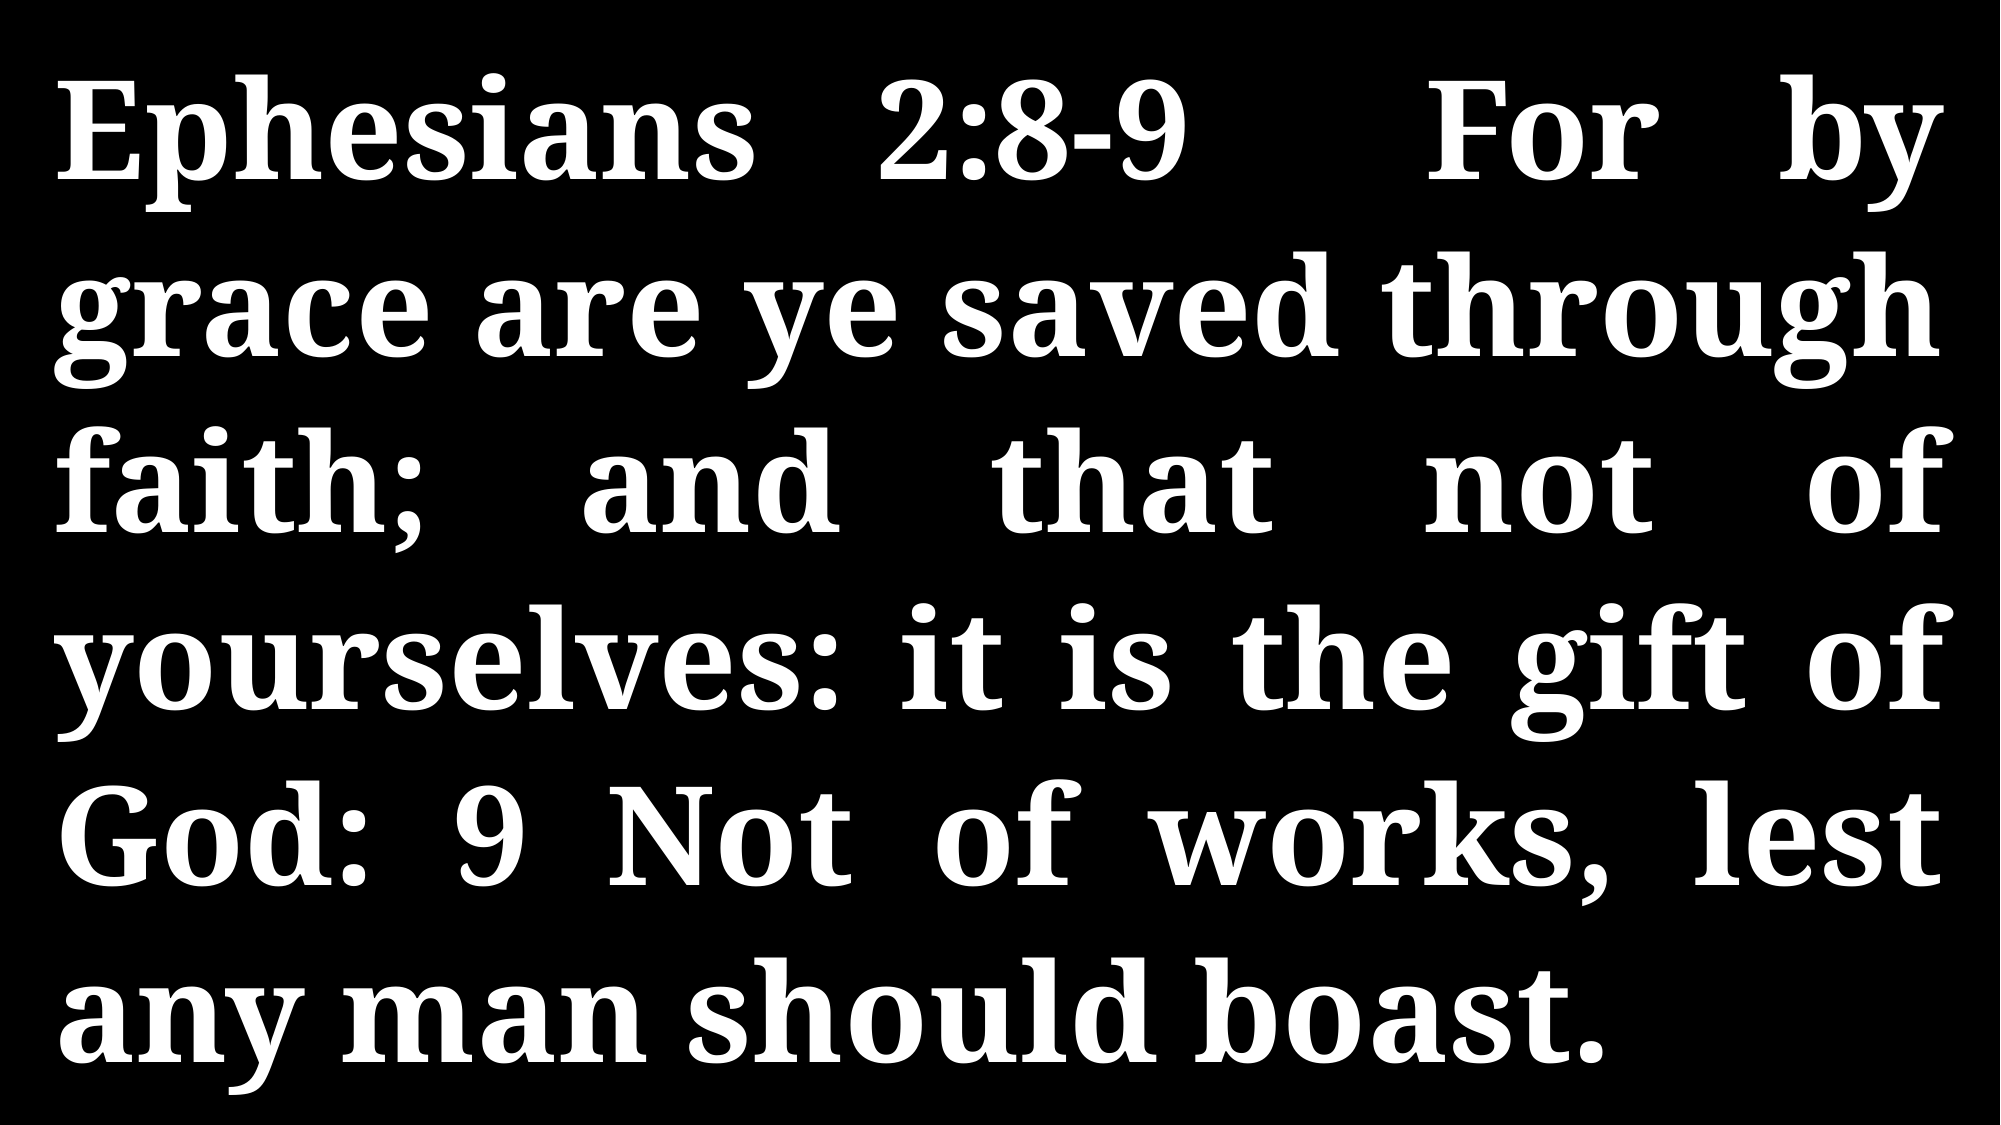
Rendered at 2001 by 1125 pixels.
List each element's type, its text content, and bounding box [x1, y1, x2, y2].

text_box Ephesians 2:8-9 For by grace are ye saved through faith; and that not of yourselves: it is the gift of God: 9 Not of works, lest any man should boast. [39, 23, 1961, 1097]
